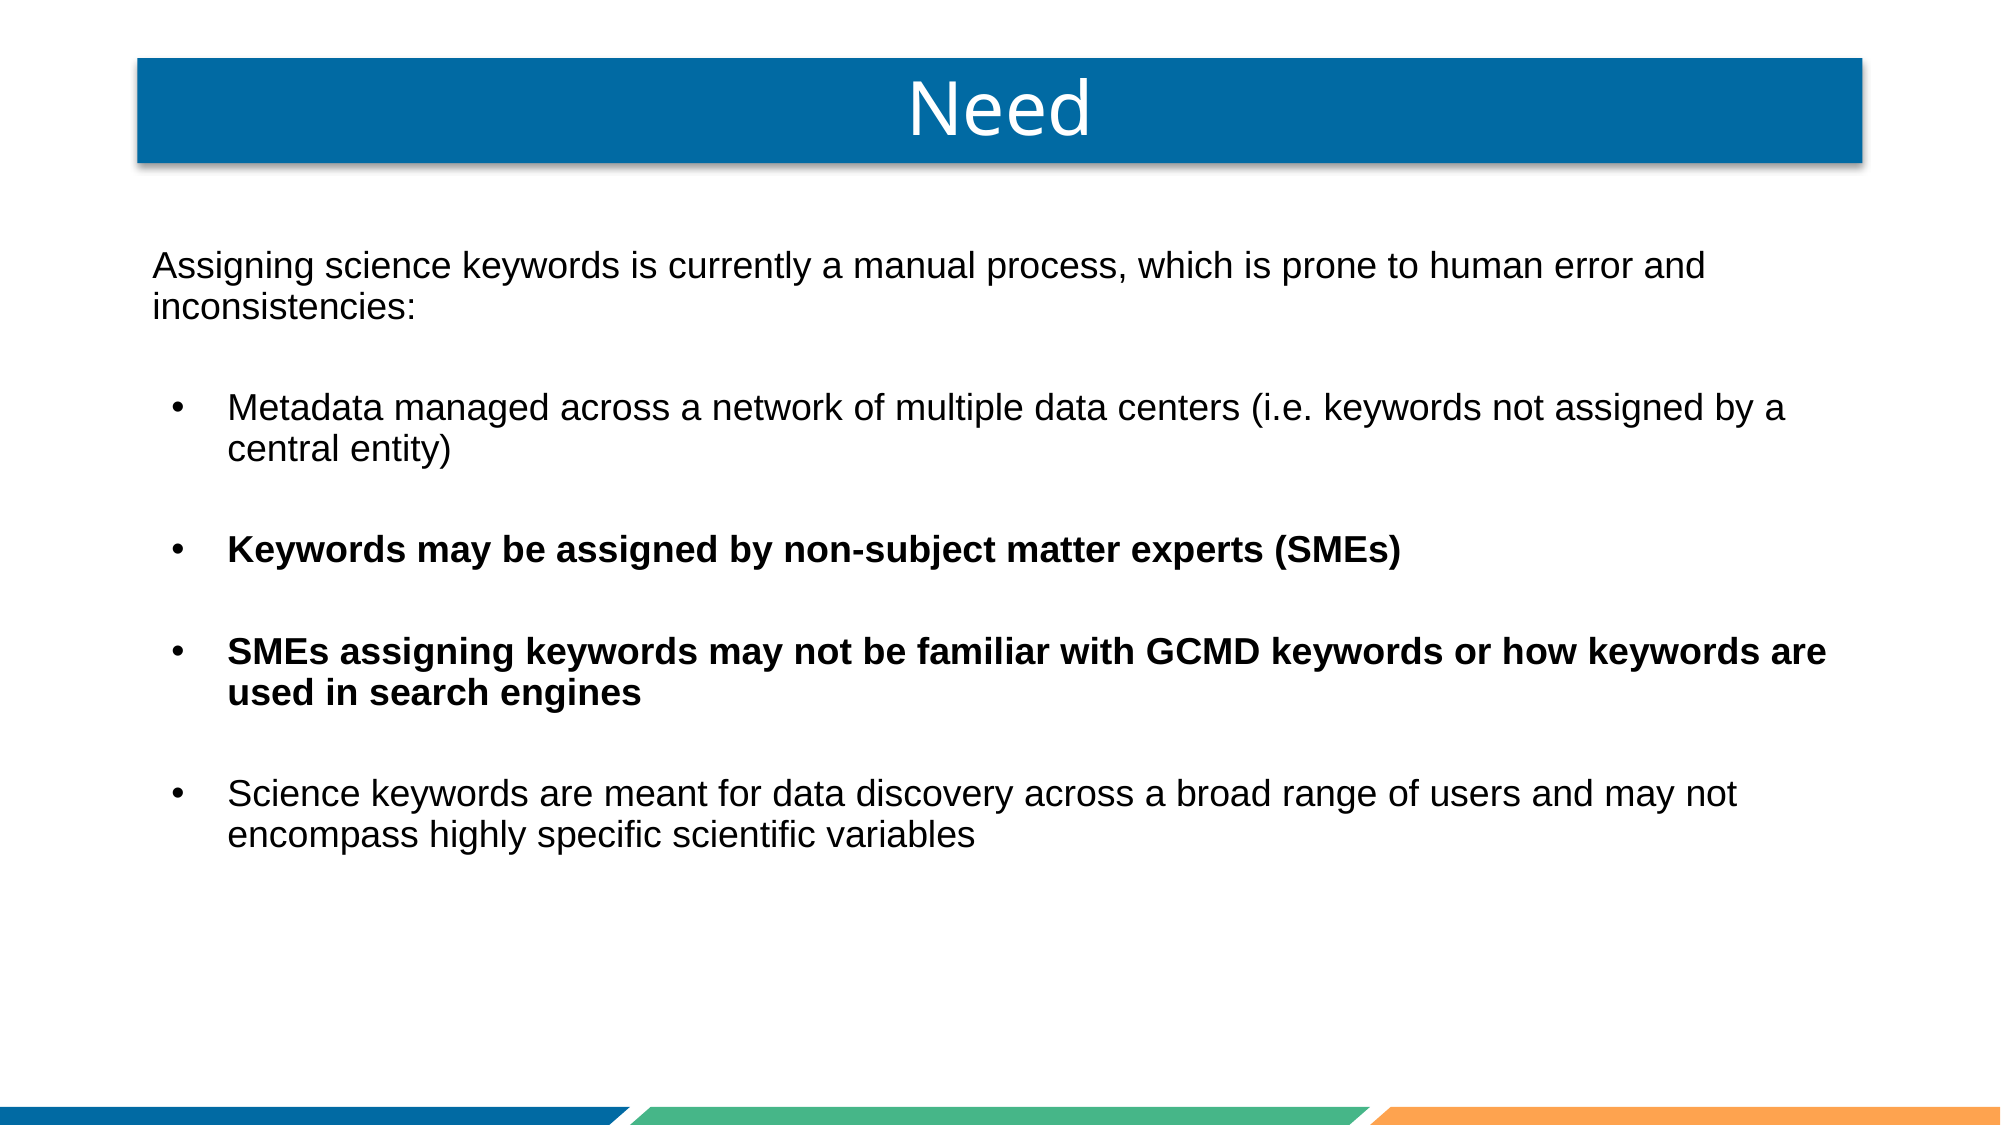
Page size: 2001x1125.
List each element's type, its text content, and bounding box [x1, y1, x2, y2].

title Need [137, 58, 1863, 164]
list Assigning science keywords is currently a manual process, which is prone to human error and inconsistencies: Metadata managed across a network of multiple data centers (i.e. keywords not assigned by a central entity) Keywords may be assigned by non-subject matter experts (SMEs) SMEs assigning keywords may not be familiar with GCMD keywords or how keywords are used in search engines Science keywords are meant for data discovery across a broad range of users and may not encompass highly specific scientific variables [137, 238, 1863, 1007]
